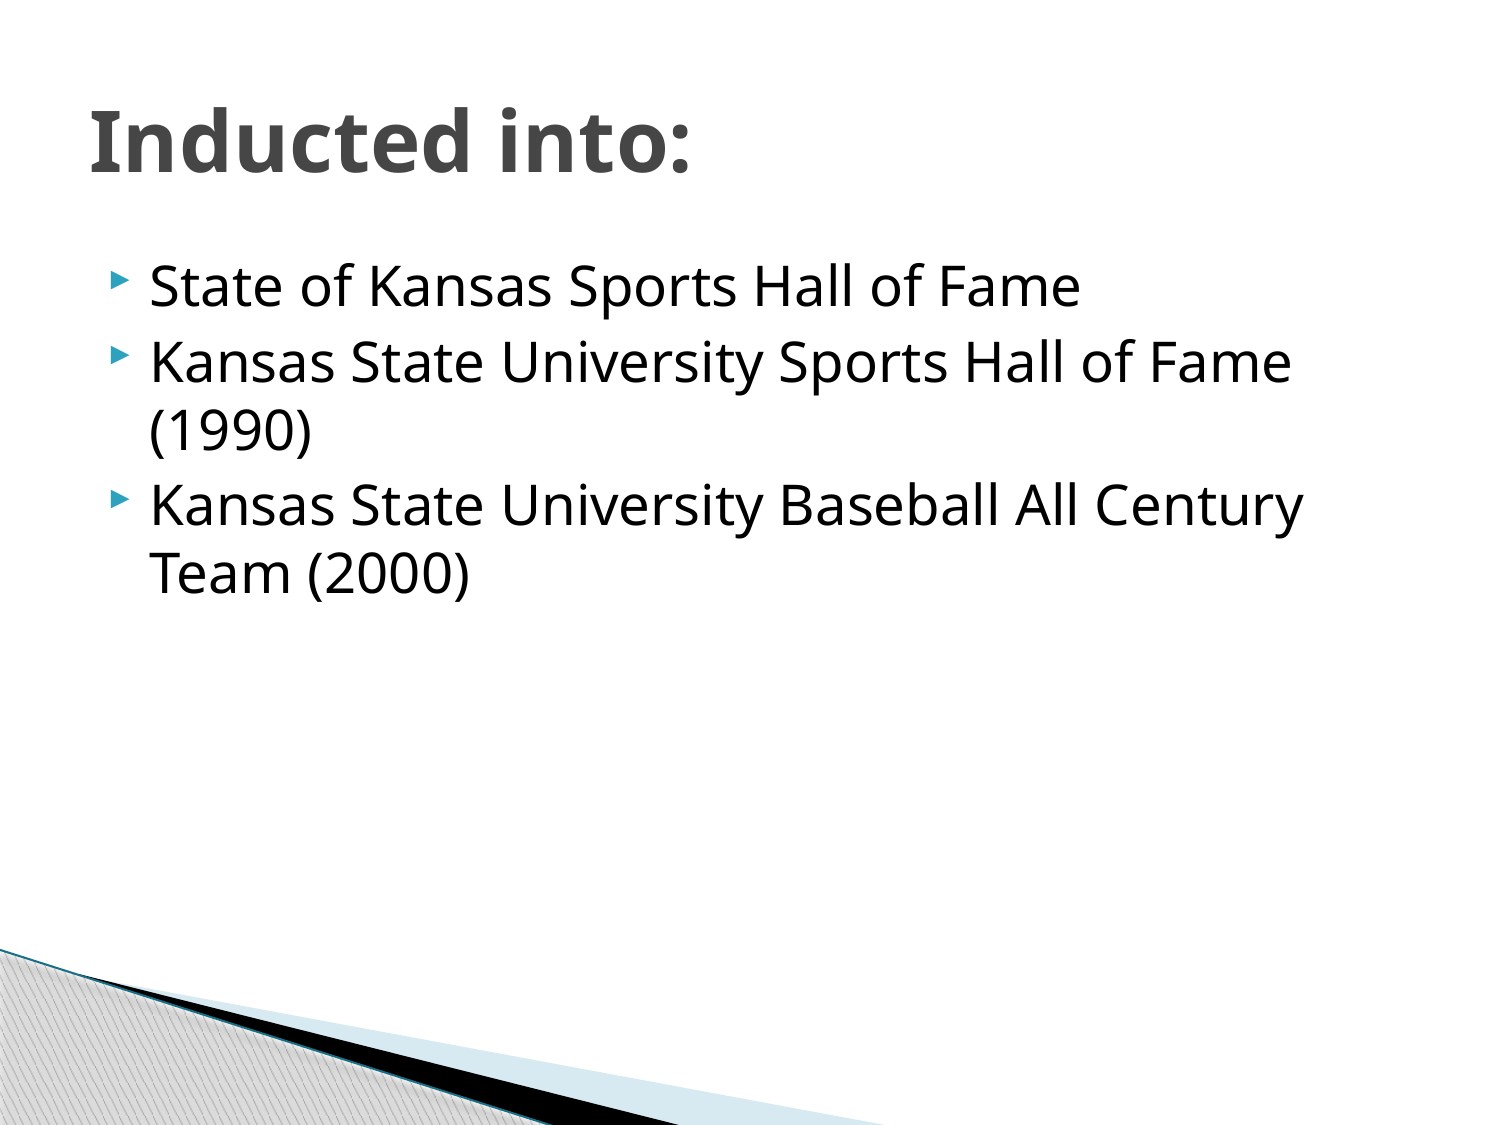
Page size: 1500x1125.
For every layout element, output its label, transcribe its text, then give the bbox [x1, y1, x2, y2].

title Inducted into: [75, 45, 1425, 233]
list State of Kansas Sports Hall of Fame Kansas State University Sports Hall of Fame (1990) Kansas State University Baseball All Century Team (2000) [75, 243, 1425, 986]
